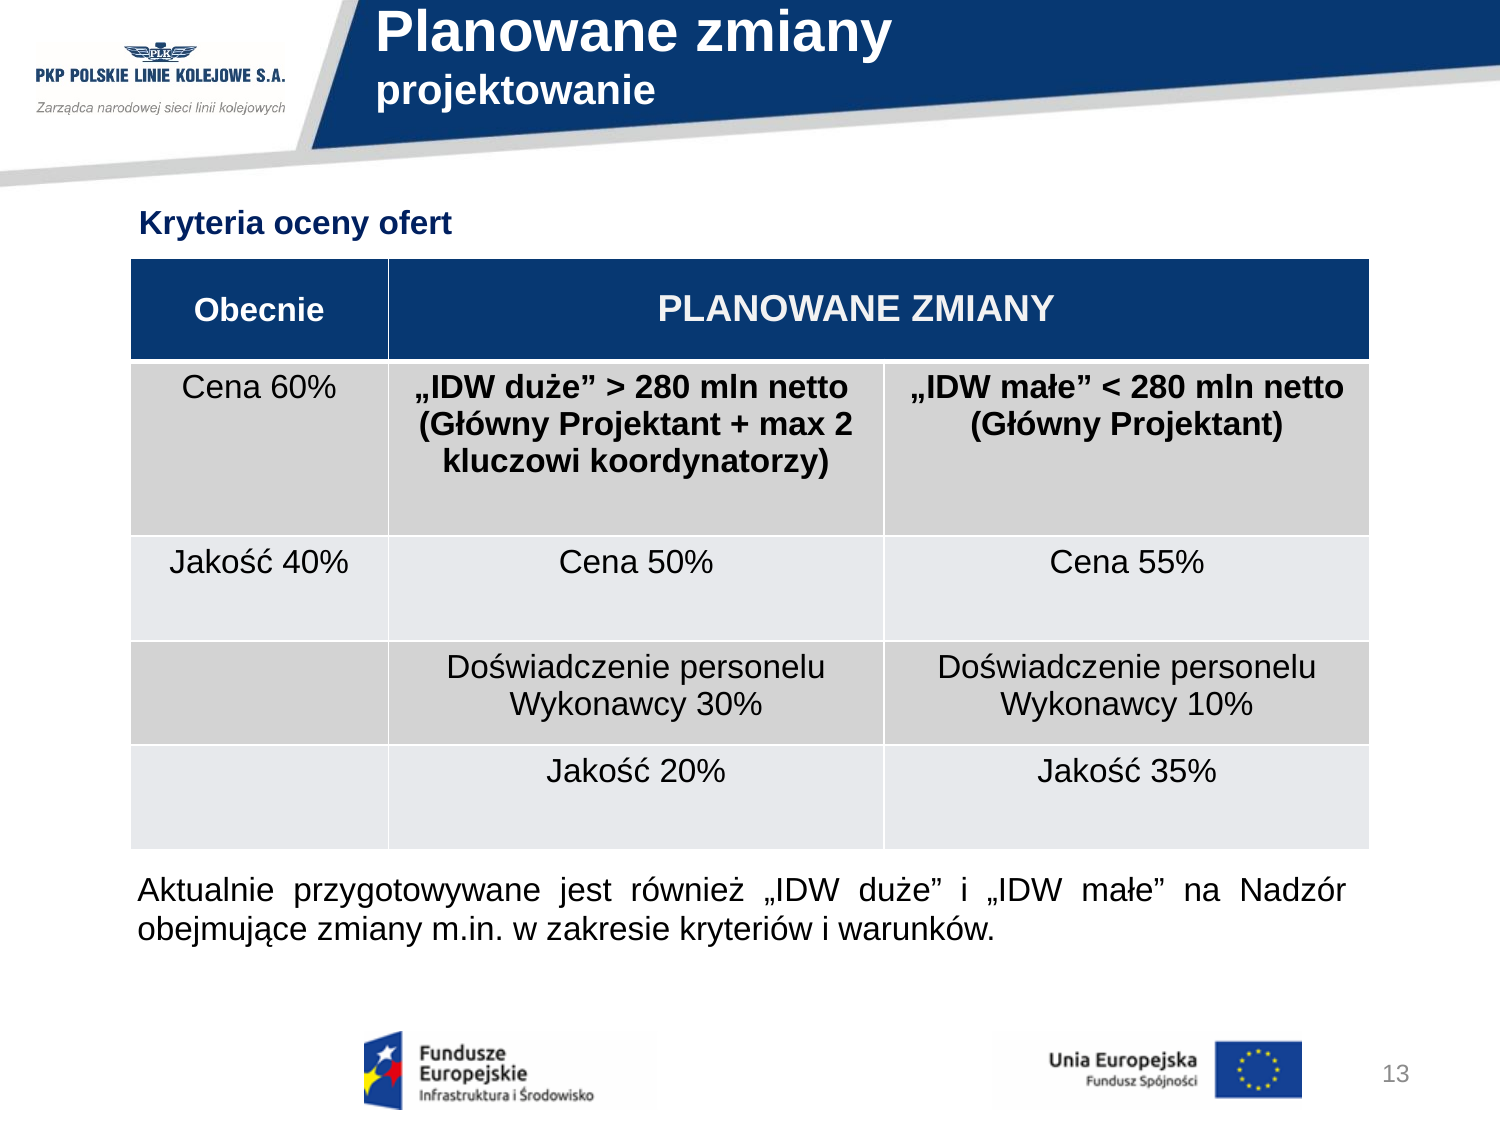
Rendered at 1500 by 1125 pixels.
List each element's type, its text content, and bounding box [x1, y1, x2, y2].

table_cell Doświadczenie personelu Wykonawcy 10% [885, 642, 1369, 744]
table_cell „IDW małe” < 280 mln netto (Główny Projektant) [885, 364, 1369, 535]
table_cell Jakość 35% [885, 746, 1369, 849]
picture [0, 0, 1500, 197]
text_box Aktualnie przygotowywane jest również „IDW duże” i „IDW małe” na Nadzór obejmujące zmiany m.in. w zakresie kryteriów i warunków. [122, 860, 1363, 955]
table_header [389, 259, 1369, 359]
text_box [364, 1031, 1302, 1110]
text_box Kryteria oceny ofert [123, 191, 1500, 249]
table_cell [131, 642, 388, 744]
slide_number 13 [1306, 1042, 1425, 1103]
table_header Obecnie [131, 259, 388, 359]
text_box Planowane zmiany projektowanie [360, 0, 909, 121]
text_box PLANOWANE ZMIANY [419, 277, 1294, 337]
table_cell „IDW duże” > 280 mln netto (Główny Projektant + max 2 kluczowi koordynatorzy) [389, 364, 883, 535]
table_cell [131, 746, 388, 849]
table_cell Jakość 20% [389, 746, 883, 849]
table_cell Doświadczenie personelu Wykonawcy 30% [389, 642, 883, 744]
table_cell Jakość 40% [131, 537, 388, 640]
table_cell Cena 55% [885, 537, 1369, 640]
table_cell Cena 60% [131, 364, 388, 535]
table_cell Cena 50% [389, 537, 883, 640]
